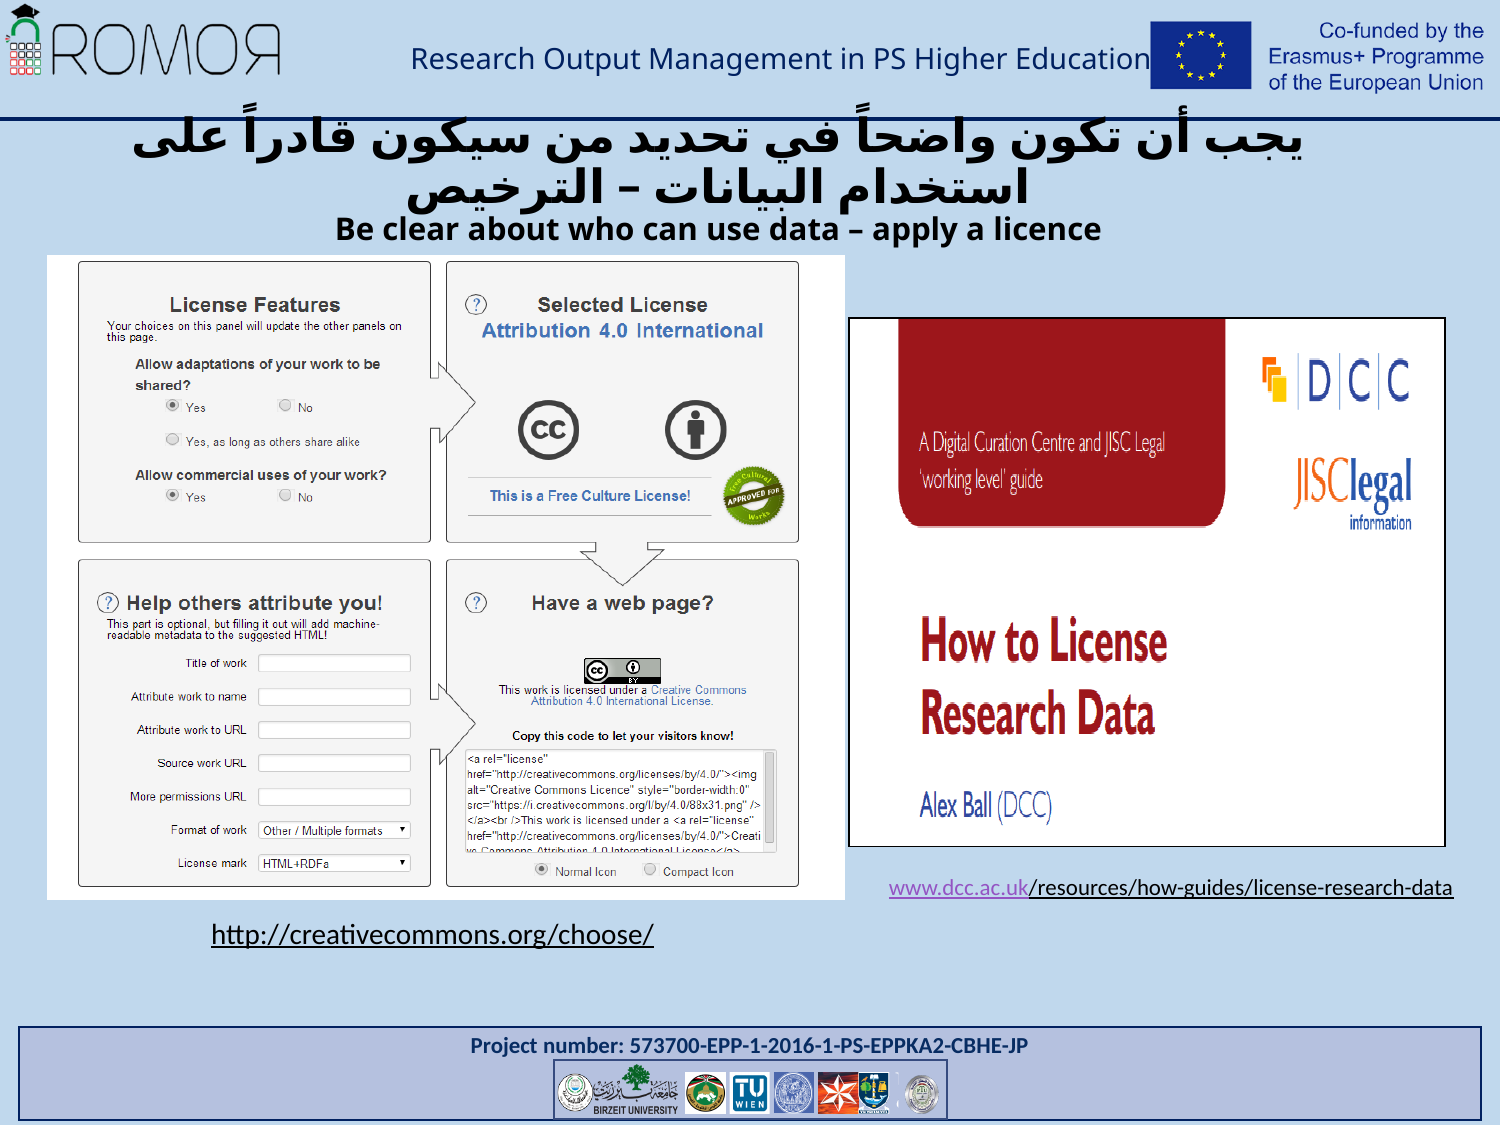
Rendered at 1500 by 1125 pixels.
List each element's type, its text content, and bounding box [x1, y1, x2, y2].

picture [1146, 16, 1488, 94]
list www.dcc.ac.uk/resources/how-guides/license-research-data [774, 868, 1500, 930]
picture [0, 0, 286, 82]
text_box http://creativecommons.org/choose/ [196, 907, 676, 958]
picture [902, 1072, 943, 1114]
picture [818, 1072, 899, 1114]
picture [46, 255, 845, 900]
title يجب أن تكون واضحاً في تحديد من سيكون قادراً على استخدام البيانات – الترخيص Be clear about who can use data – apply a licence [75, 103, 1363, 255]
picture [685, 1072, 726, 1114]
picture [553, 1064, 678, 1114]
picture [849, 318, 1445, 846]
picture [774, 1072, 815, 1114]
picture [729, 1072, 770, 1114]
